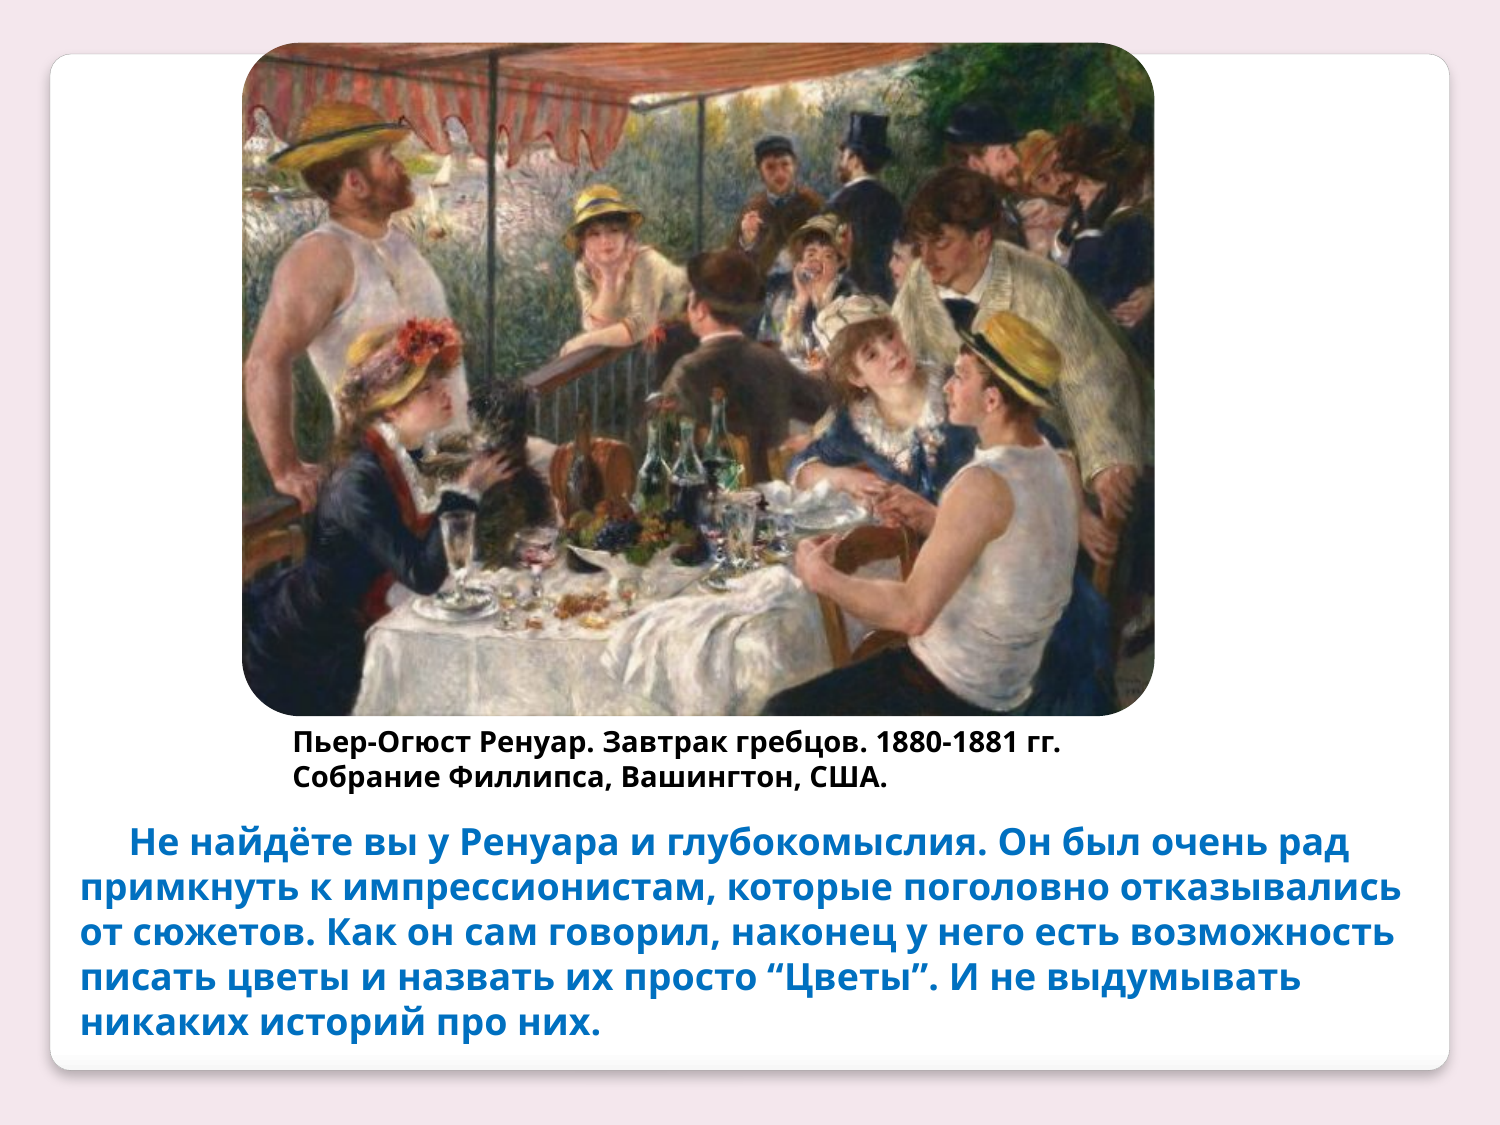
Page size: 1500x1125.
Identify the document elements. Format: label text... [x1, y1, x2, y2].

picture [241, 42, 1155, 717]
text_box Не найдёте вы у Ренуара и глубокомыслия. Он был очень рад примкнуть к импрессионистам, которые поголовно отказывались от сюжетов. Как он сам говорил, наконец у него есть возможность писать цветы и назвать их просто “Цветы”. И не выдумывать никаких историй про них. [64, 810, 1471, 1125]
text_box Пьер-Огюст Ренуар. Завтрак гребцов. 1880-1881 гг. Собрание Филлипса, Вашингтон, США. [277, 729, 1117, 801]
